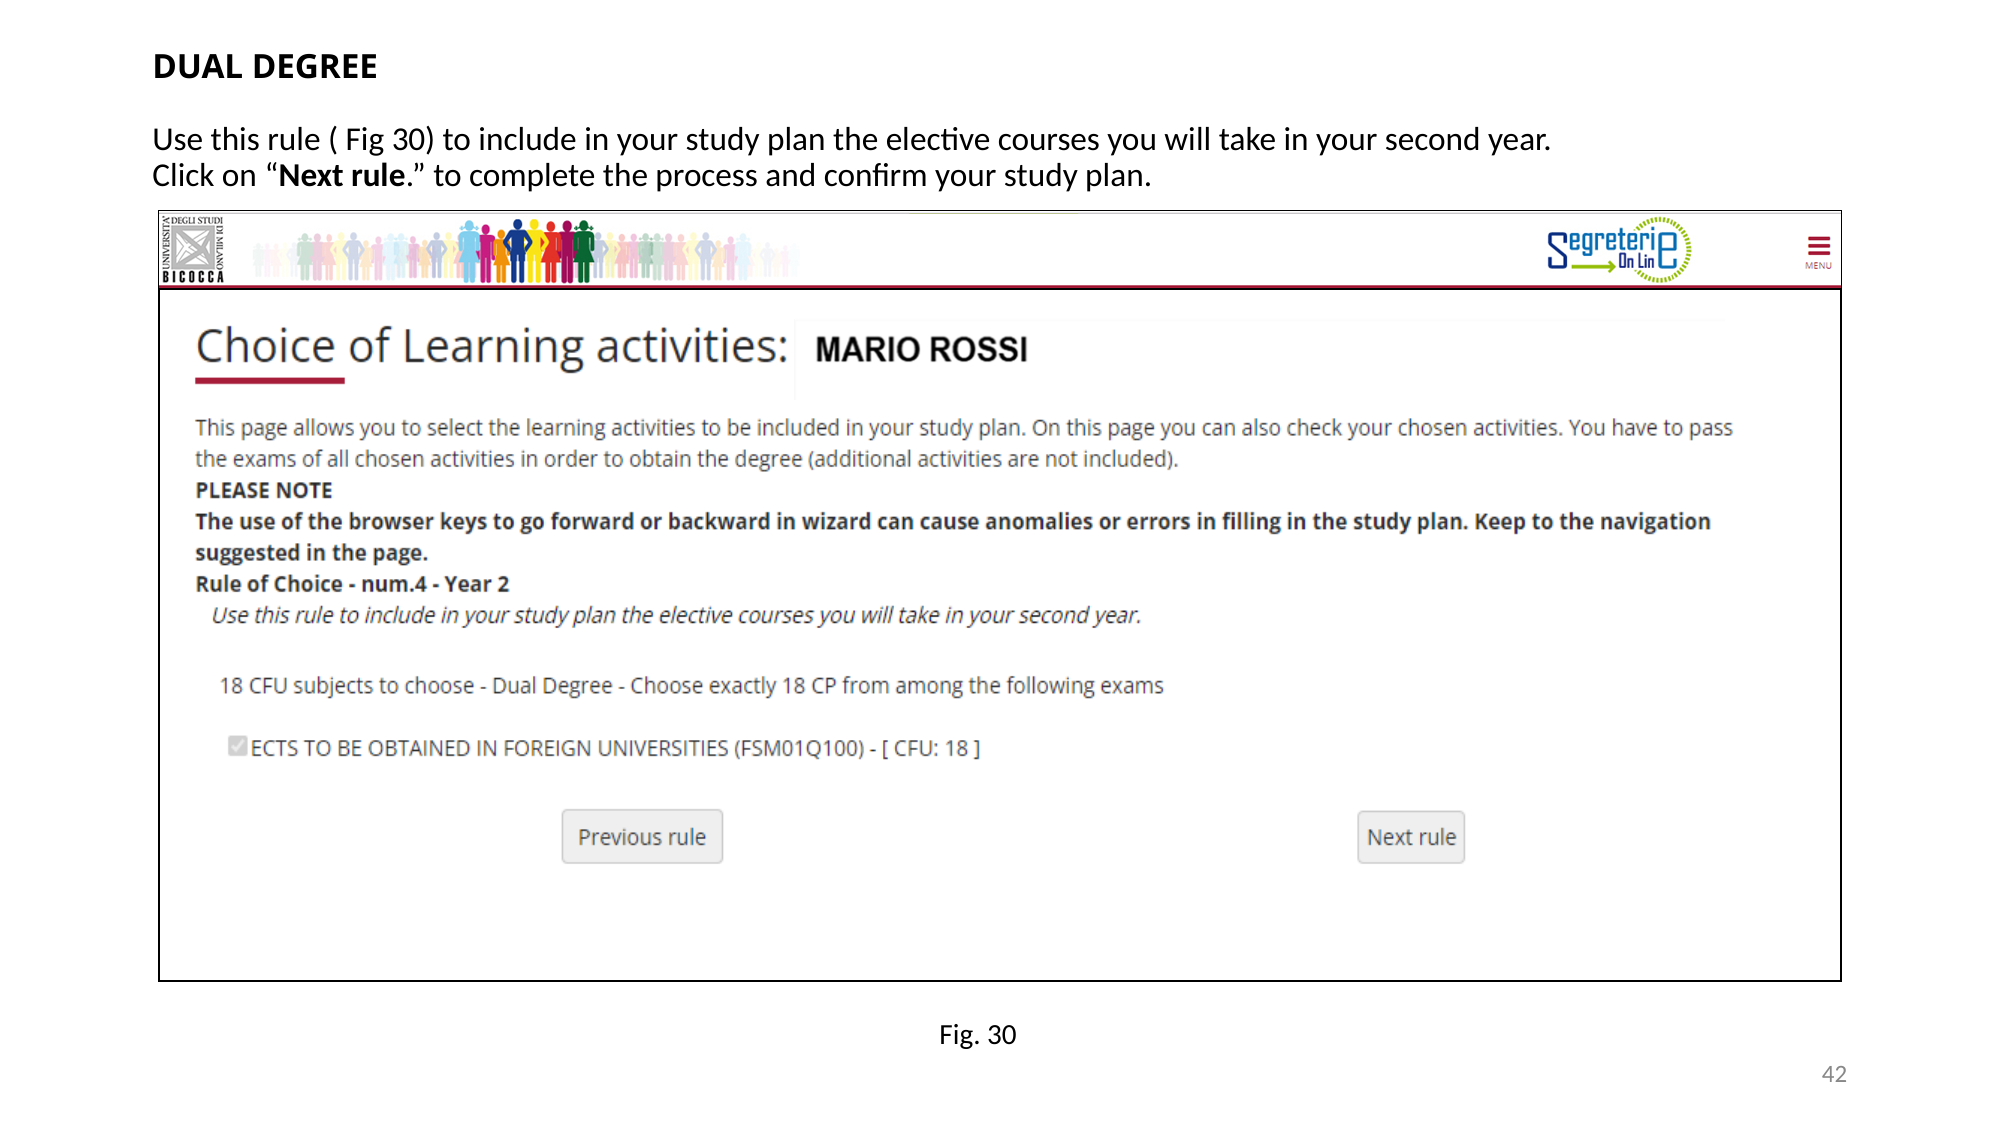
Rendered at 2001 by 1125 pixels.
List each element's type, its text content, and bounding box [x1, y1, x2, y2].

picture [182, 316, 1772, 876]
list Fig. 30 [156, 297, 1800, 1059]
title DUAL DEGREE Use this rule ( Fig 30) to include in your study plan the elective courses you will take in your second year. Click on “Next rule.” to complete the process and confirm your study plan. [137, 23, 1863, 220]
slide_number ‹#› [1412, 1042, 1863, 1103]
picture [158, 210, 1842, 289]
text_box [159, 300, 1841, 981]
